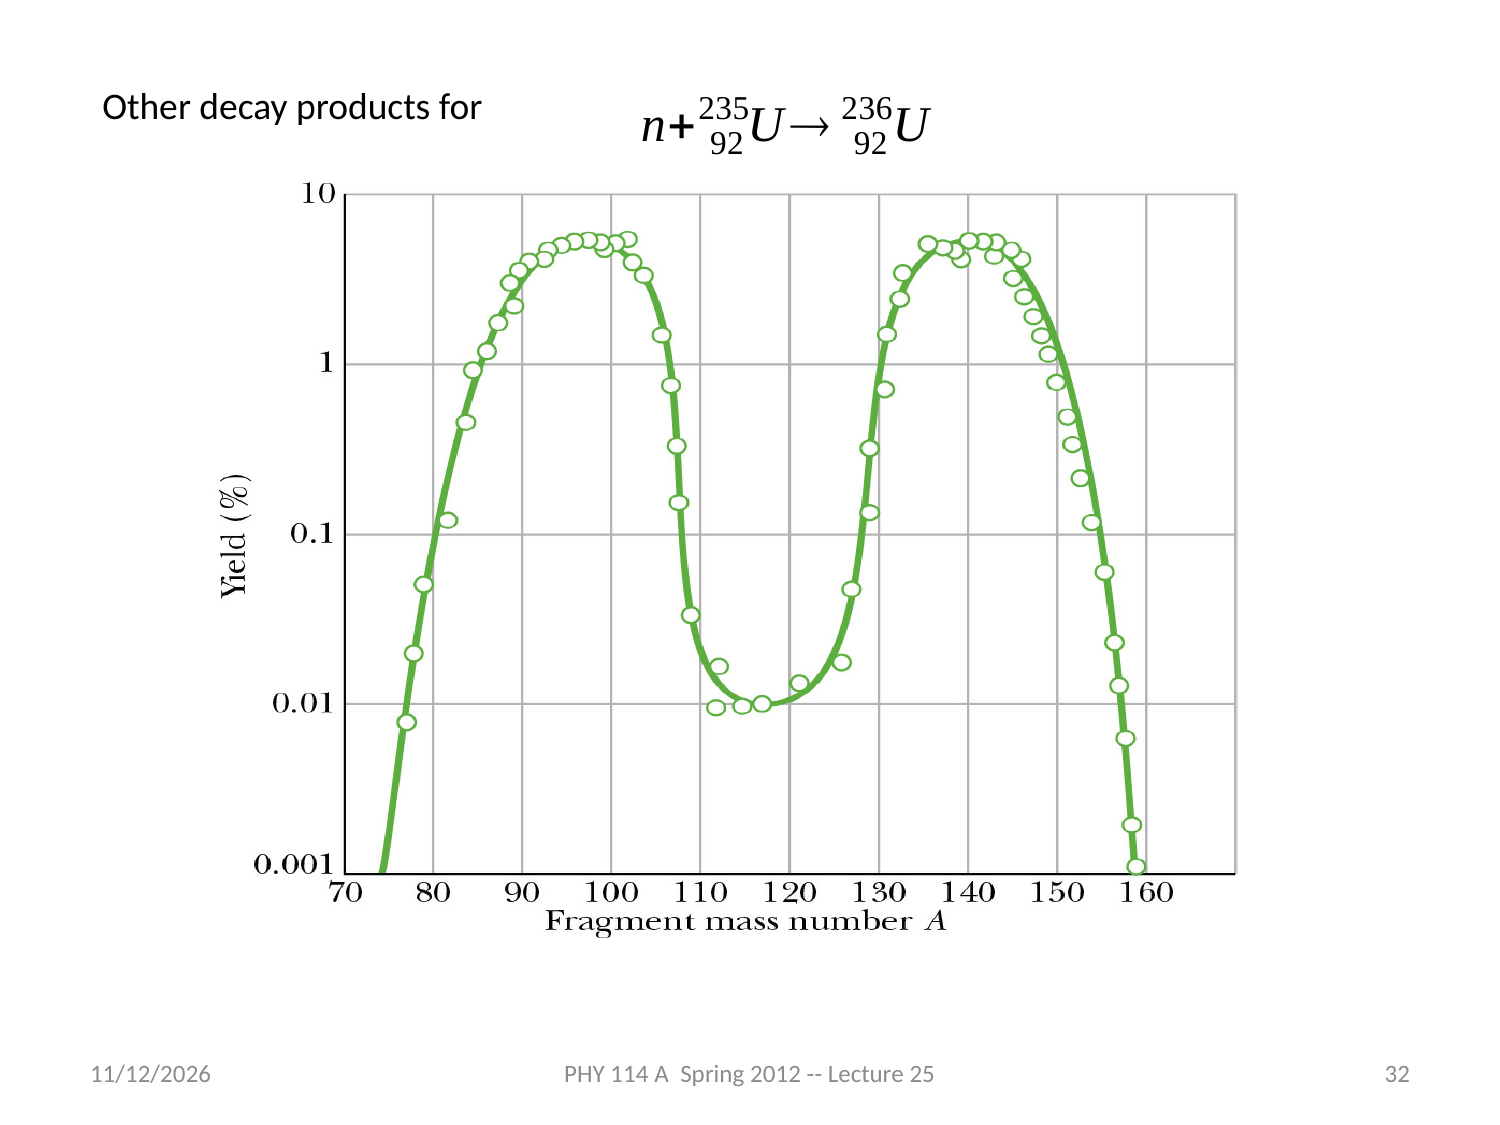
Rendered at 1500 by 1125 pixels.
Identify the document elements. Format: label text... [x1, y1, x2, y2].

text_box Other decay products for [87, 74, 1350, 135]
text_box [637, 87, 938, 161]
picture [212, 174, 1238, 938]
slide_number 32 [1074, 1042, 1425, 1103]
footer PHY 114 A Spring 2012 -- Lecture 25 [512, 1042, 988, 1103]
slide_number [75, 1042, 425, 1103]
